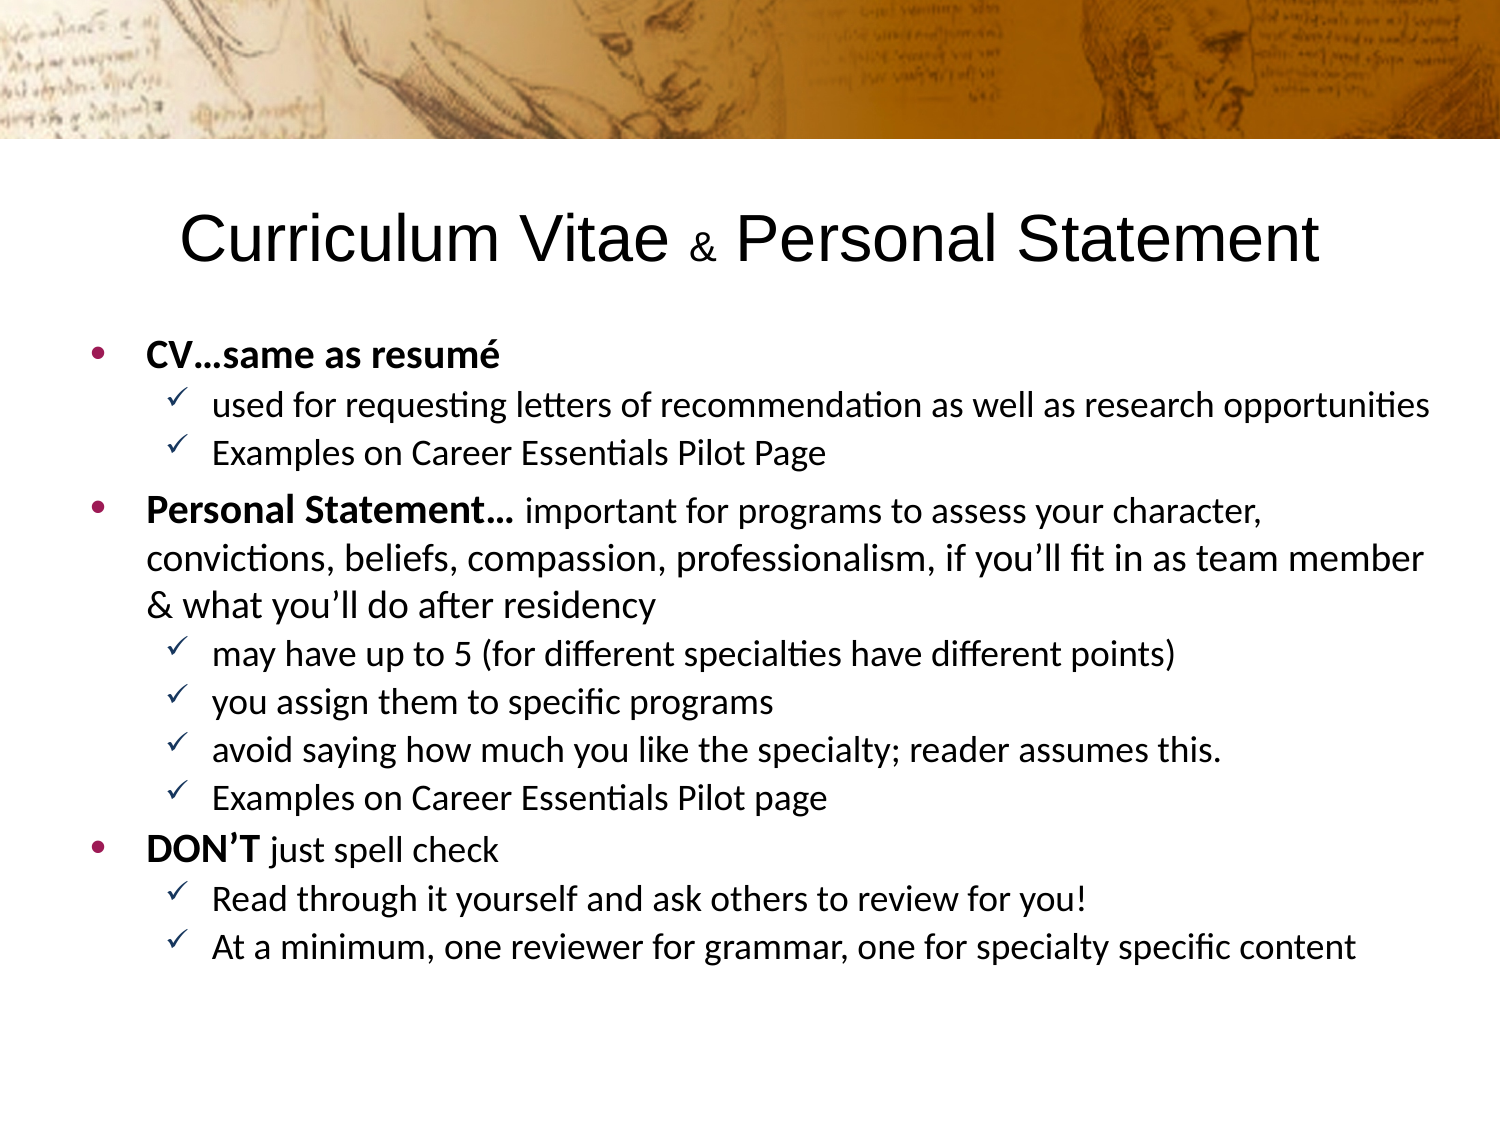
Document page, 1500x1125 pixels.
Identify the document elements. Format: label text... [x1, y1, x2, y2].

picture [0, 0, 1500, 139]
title Curriculum Vitae & Personal Statement [75, 187, 1425, 324]
list CV…same as resumé used for requesting letters of recommendation as well as research opportunities Examples on Career Essentials Pilot Page Personal Statement… important for programs to assess your character, convictions, beliefs, compassion, professionalism, if you’ll fit in as team member & what you’ll do after residency may have up to 5 (for different specialties have different points) you assign them to specific programs avoid saying how much you like the specialty; reader assumes this. Examples on Career Essentials Pilot page DON’T just spell check Read through it yourself and ask others to review for you! At a minimum, one reviewer for grammar, one for specialty specific content [75, 324, 1457, 1050]
